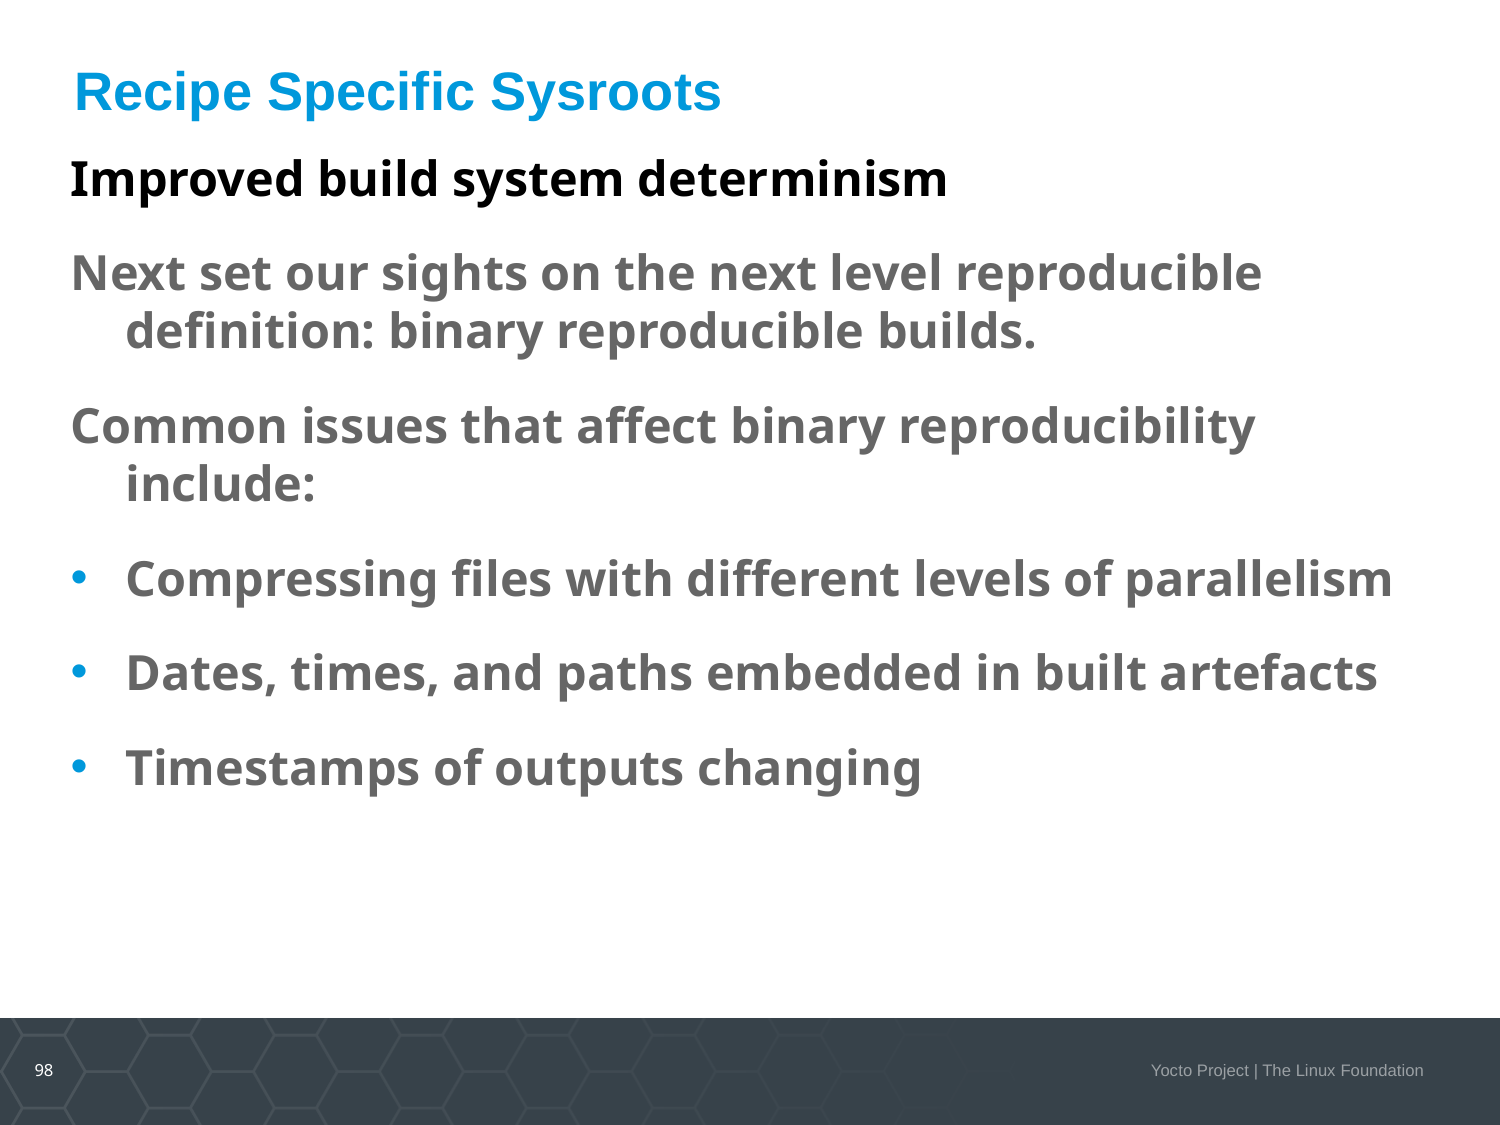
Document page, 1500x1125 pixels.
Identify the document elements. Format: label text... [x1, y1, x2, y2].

list Improved build system determinism Next set our sights on the next level reproducible definition: binary reproducible builds. Common issues that affect binary reproducibility include: Compressing files with different levels of parallelism Dates, times, and paths embedded in built artefacts Timestamps of outputs changing [70, 147, 1421, 891]
picture [0, 0, 1500, 1125]
title Recipe Specific Sysroots [74, 67, 1425, 213]
